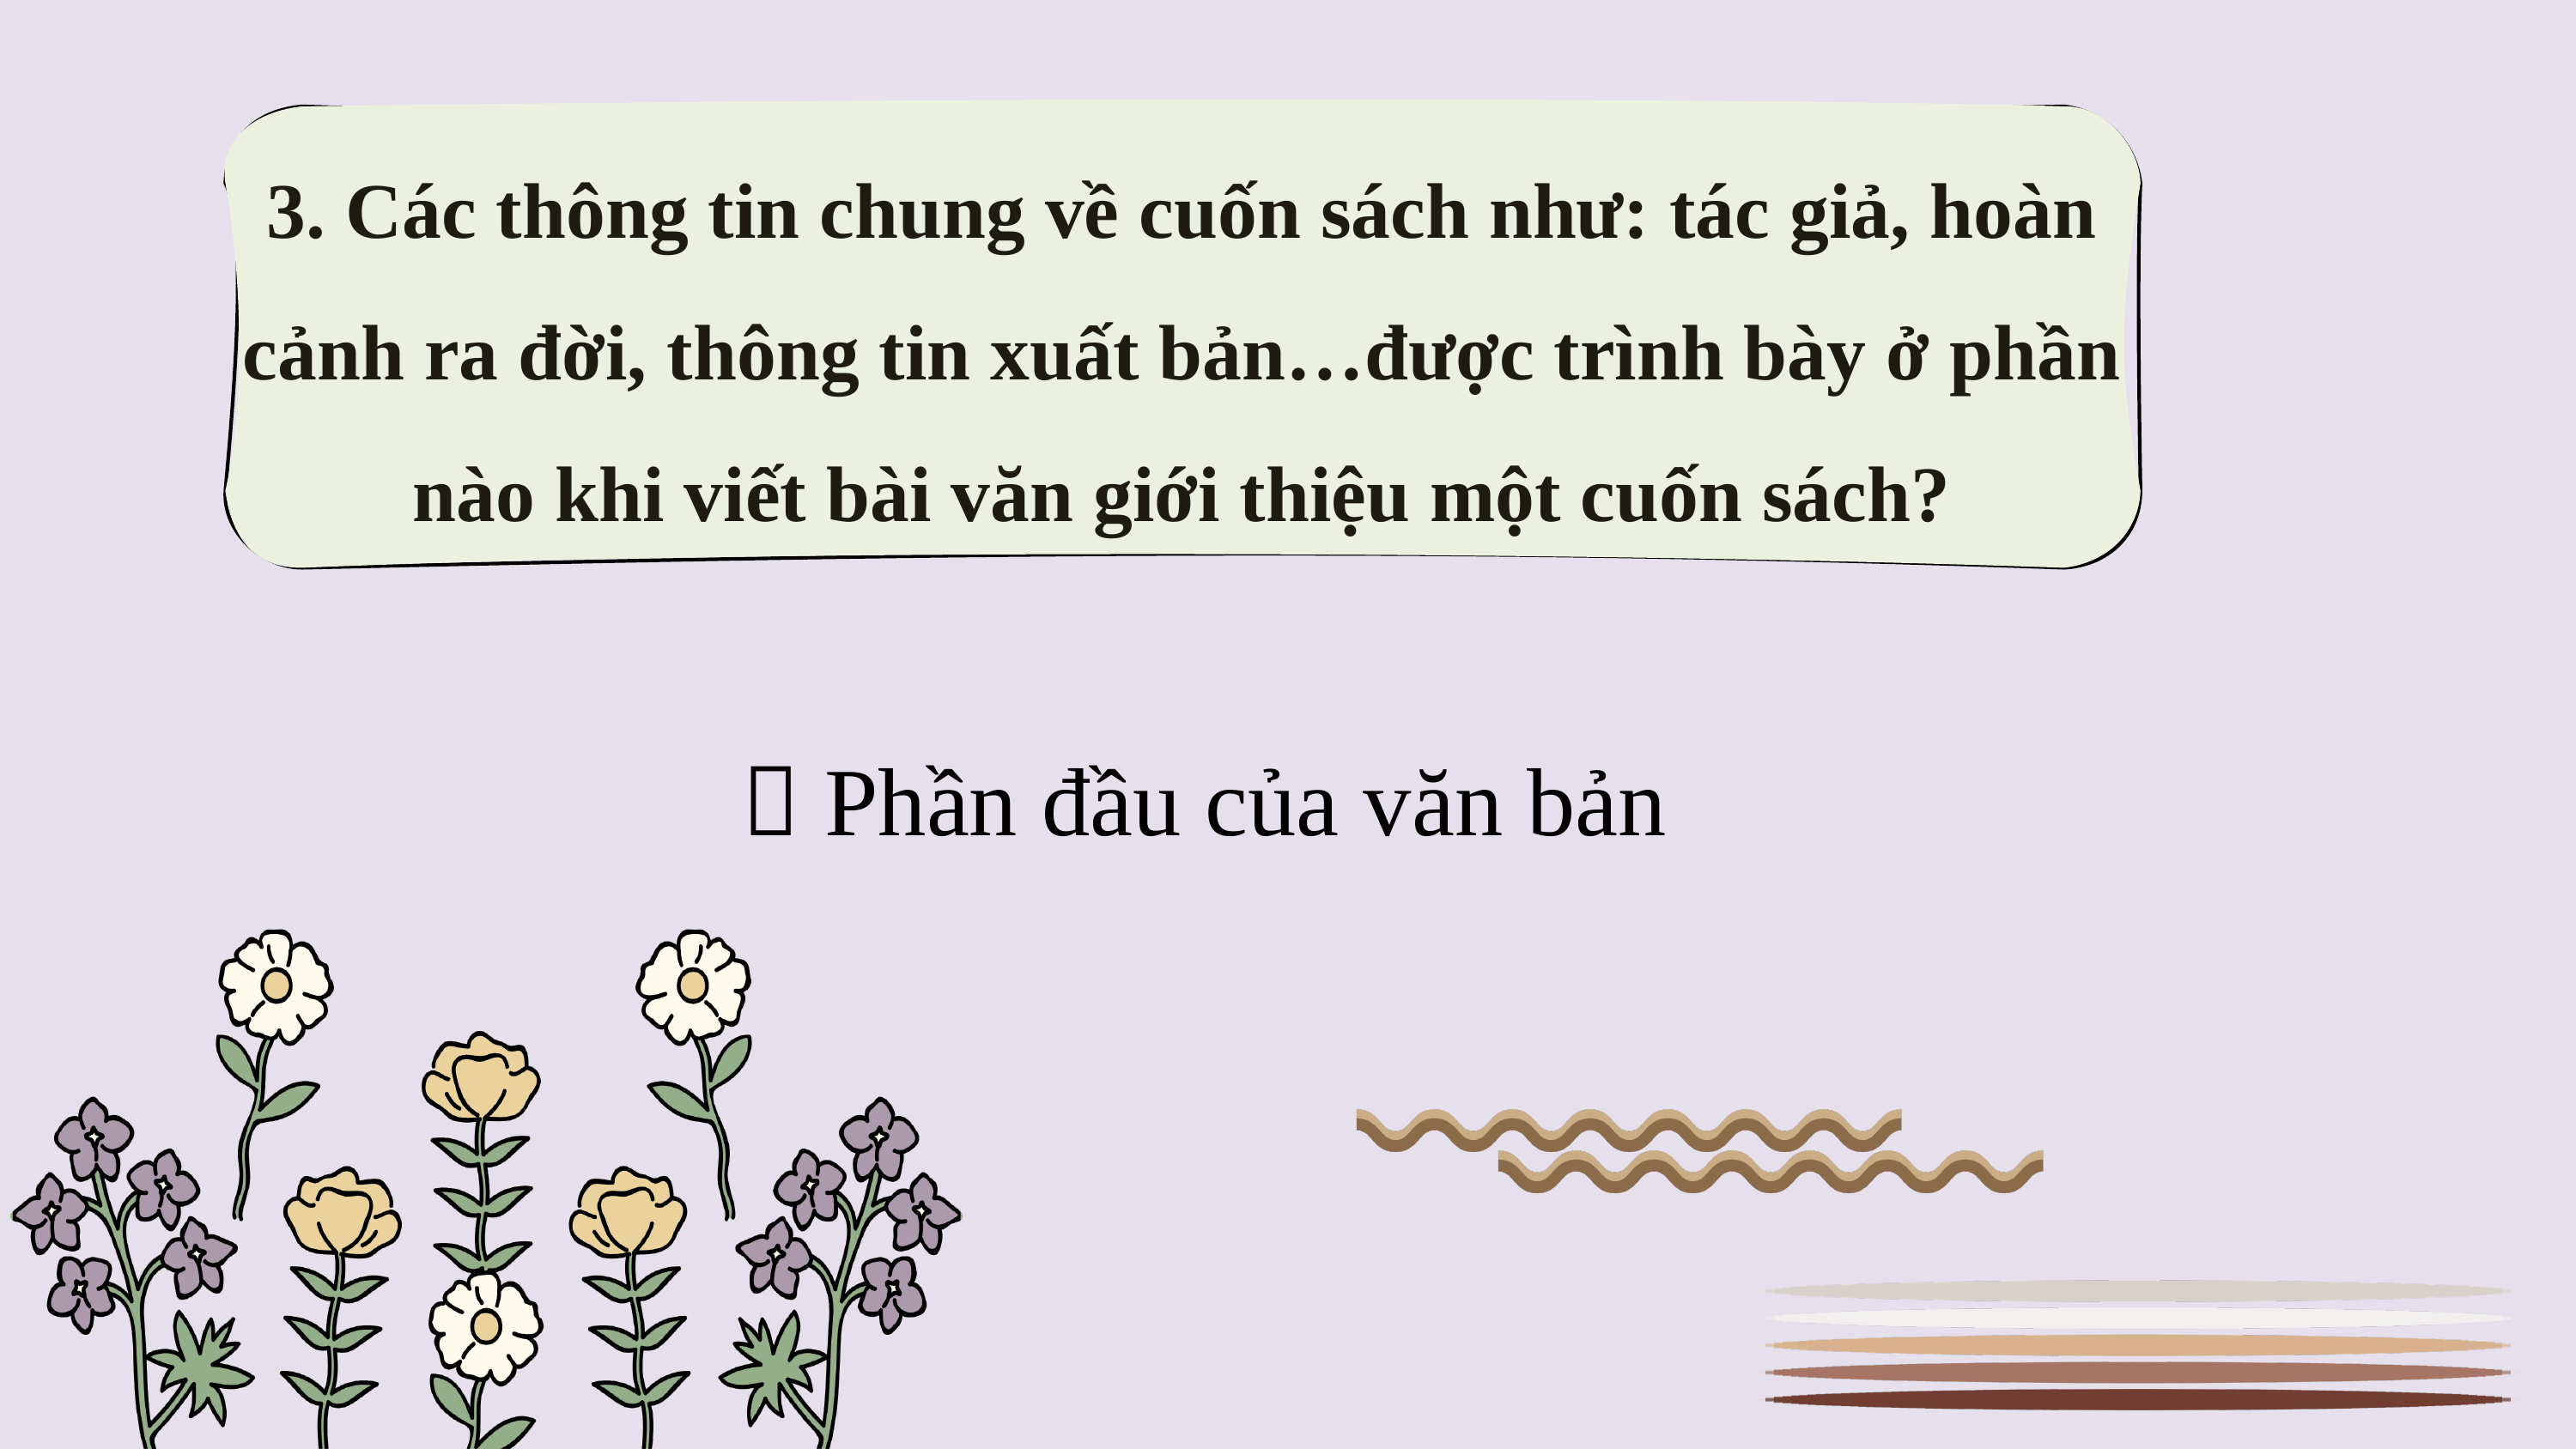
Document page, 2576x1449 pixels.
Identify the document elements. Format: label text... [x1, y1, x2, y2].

text_box [1495, 1150, 2046, 1193]
text_box  Phần đầu của văn bản [729, 732, 1832, 862]
text_box [1353, 1109, 1905, 1152]
text_box [7, 928, 967, 1449]
text_box [1758, 1280, 2528, 1410]
text_box 3. Các thông tin chung về cuốn sách như: tác giả, hoàn cảnh ra đời, thông tin xuất bản…được trình bày ở phần nào khi viết bài văn giới thiệu một cuốn sách? [223, 99, 2142, 570]
